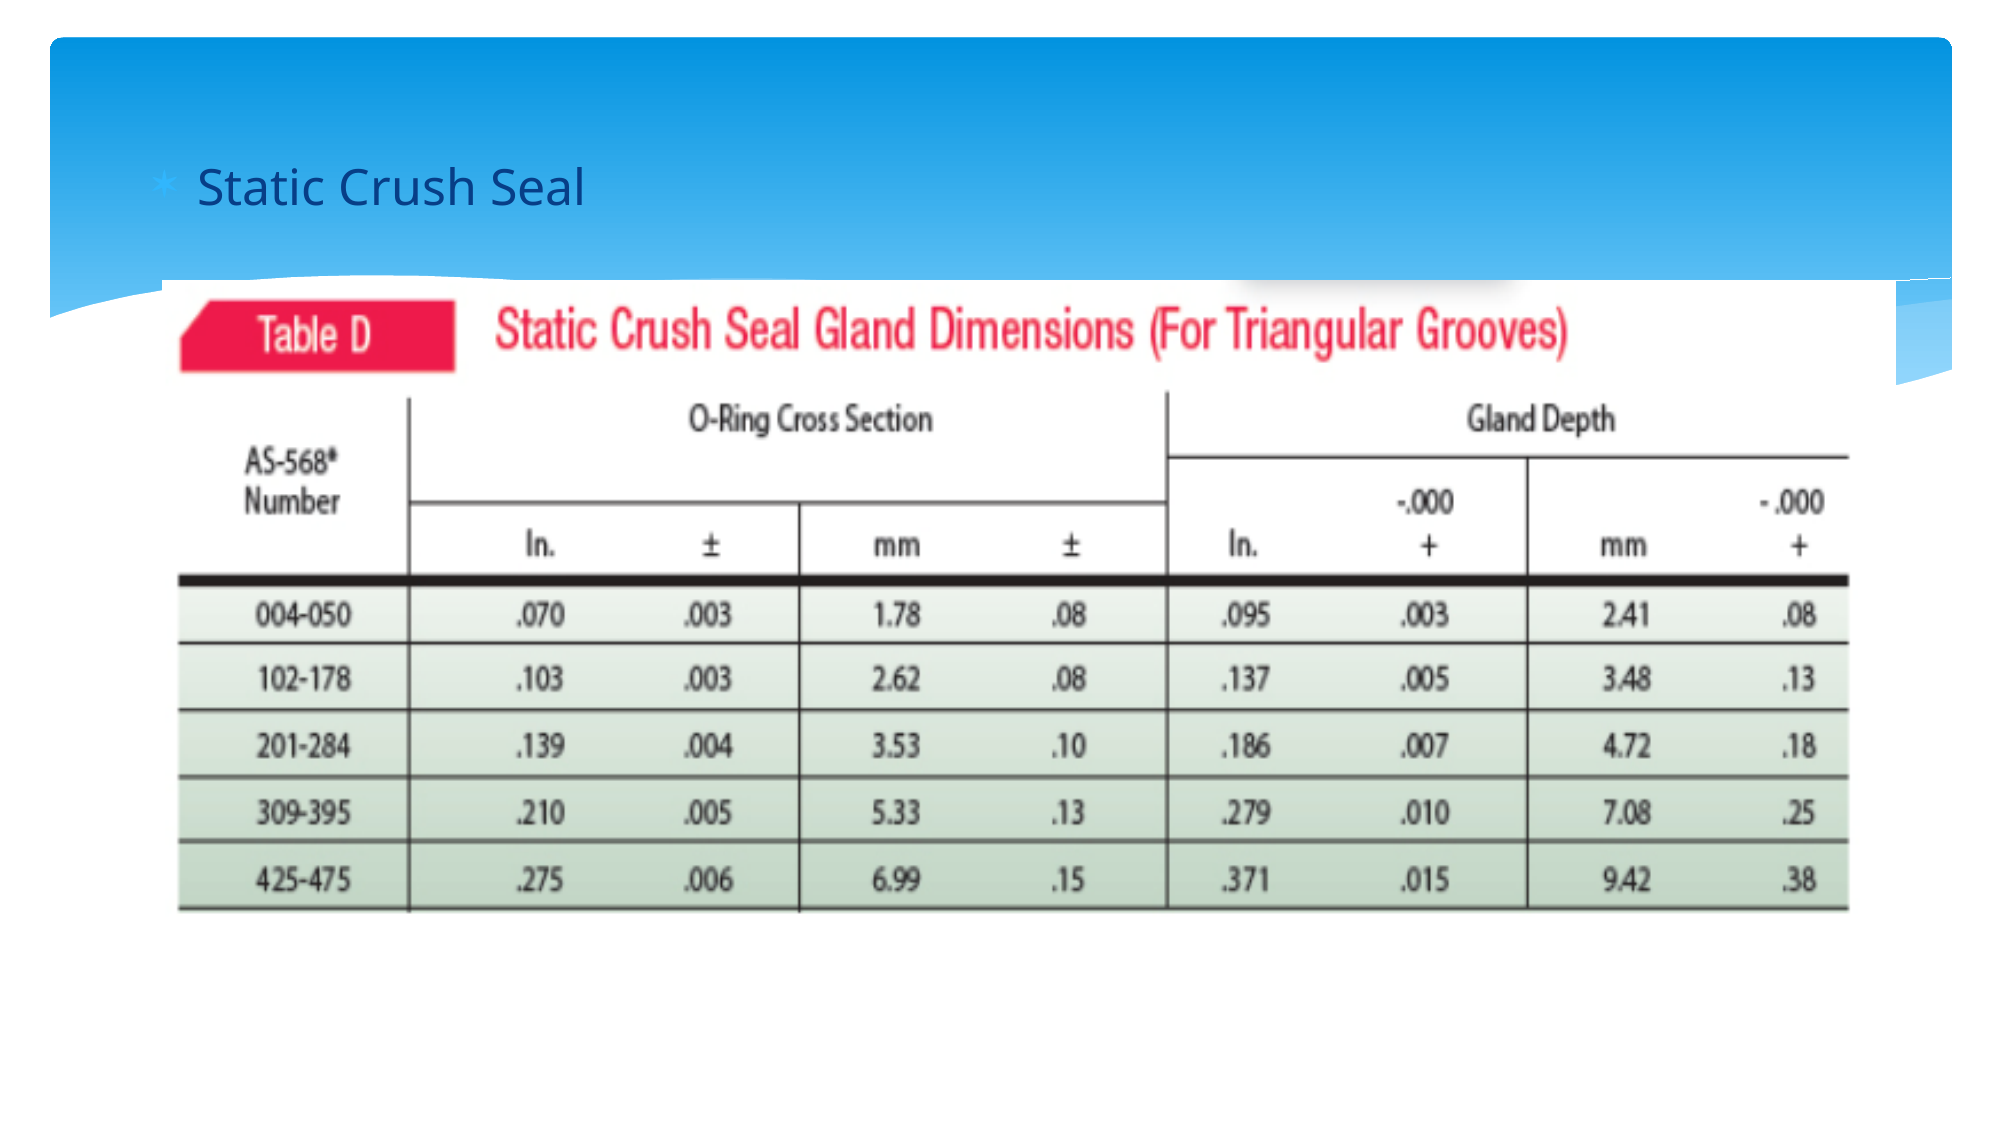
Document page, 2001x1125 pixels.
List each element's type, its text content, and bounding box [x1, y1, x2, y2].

picture [162, 280, 1896, 947]
list Static Crush Seal [137, 147, 1863, 1014]
